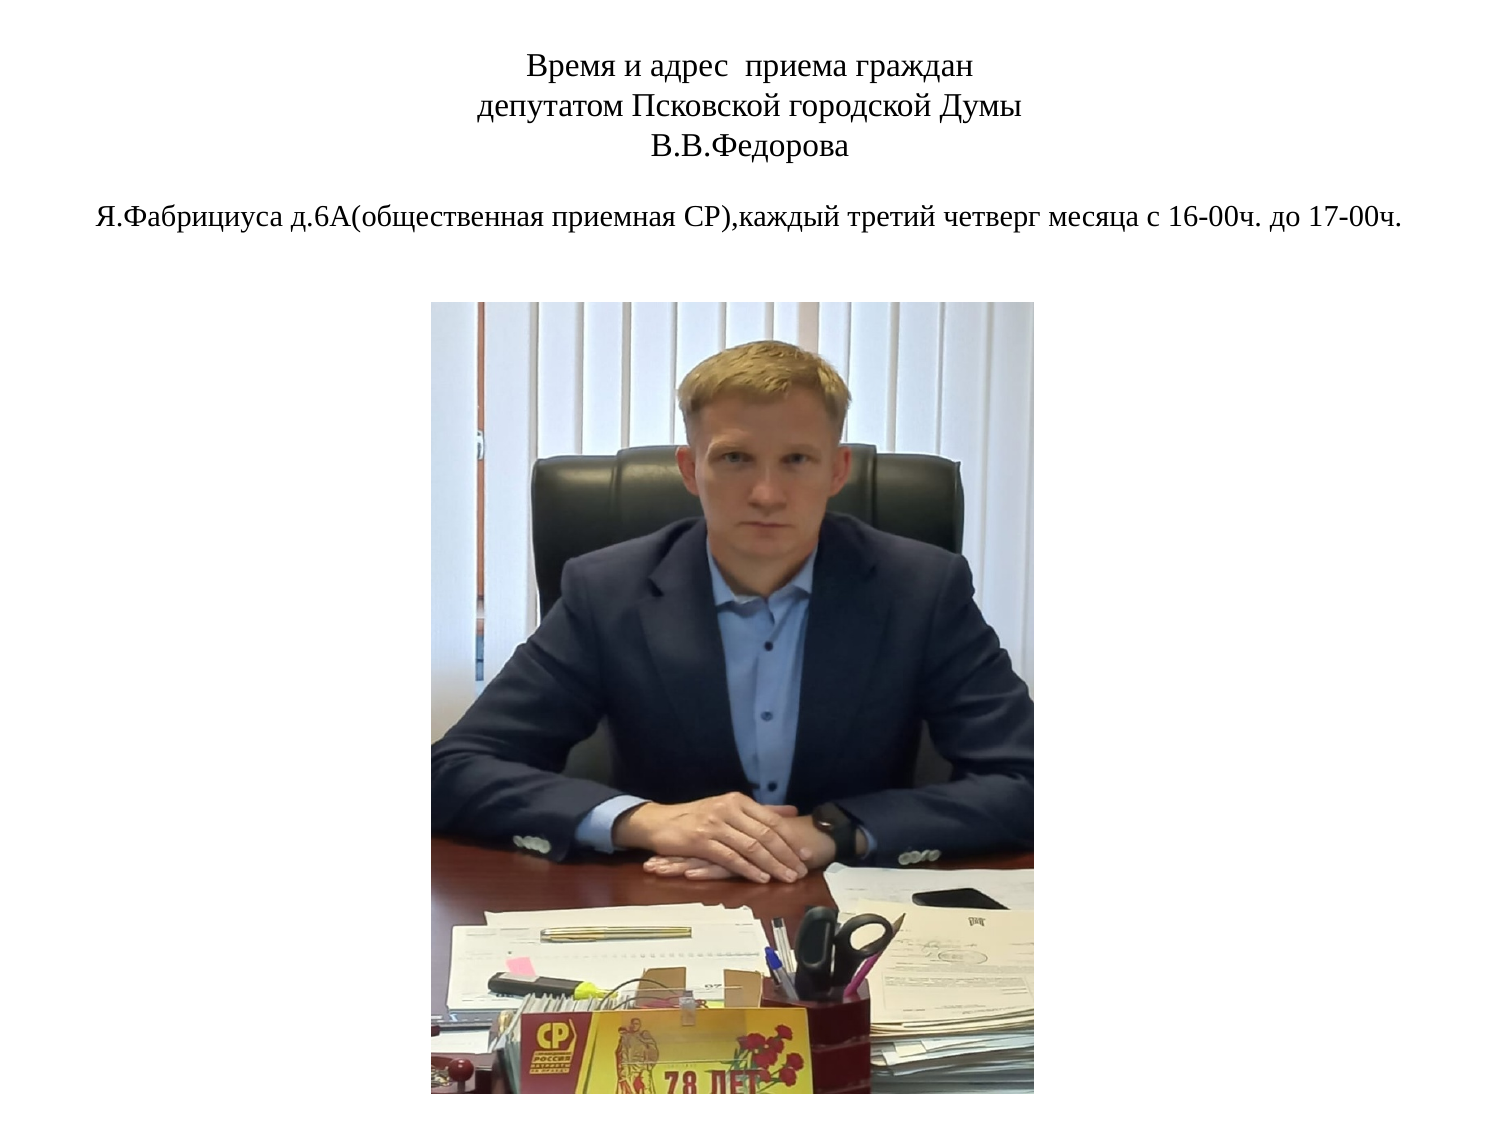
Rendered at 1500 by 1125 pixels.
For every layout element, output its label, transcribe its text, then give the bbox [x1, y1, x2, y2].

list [430, 302, 1034, 1095]
title Время и адрес приема граждан депутатом Псковской городской Думы В.В.Федорова Я.Фабрициуса д.6А(общественная приемная СР),каждый третий четверг месяца с 16-00ч. до 17-00ч. [75, 0, 1425, 279]
